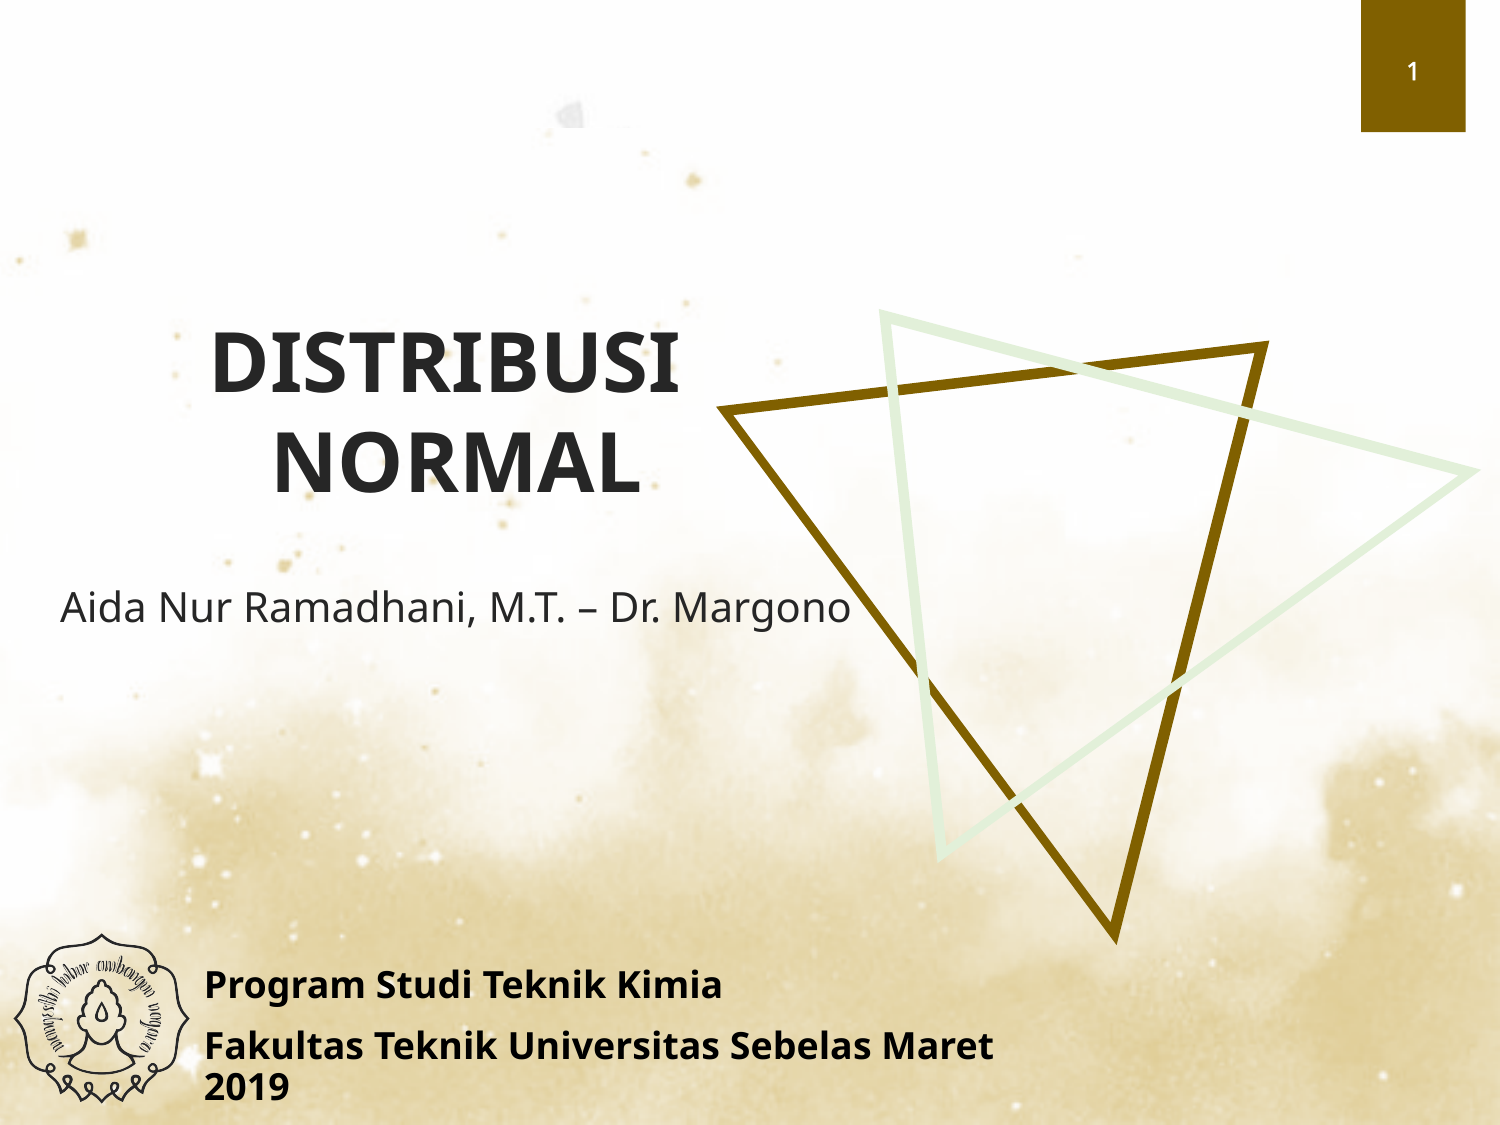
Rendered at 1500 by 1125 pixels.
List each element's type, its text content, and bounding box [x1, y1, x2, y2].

picture [0, 0, 1500, 1125]
text_box [1360, 0, 1467, 128]
slide_number 1 [1361, 42, 1466, 102]
